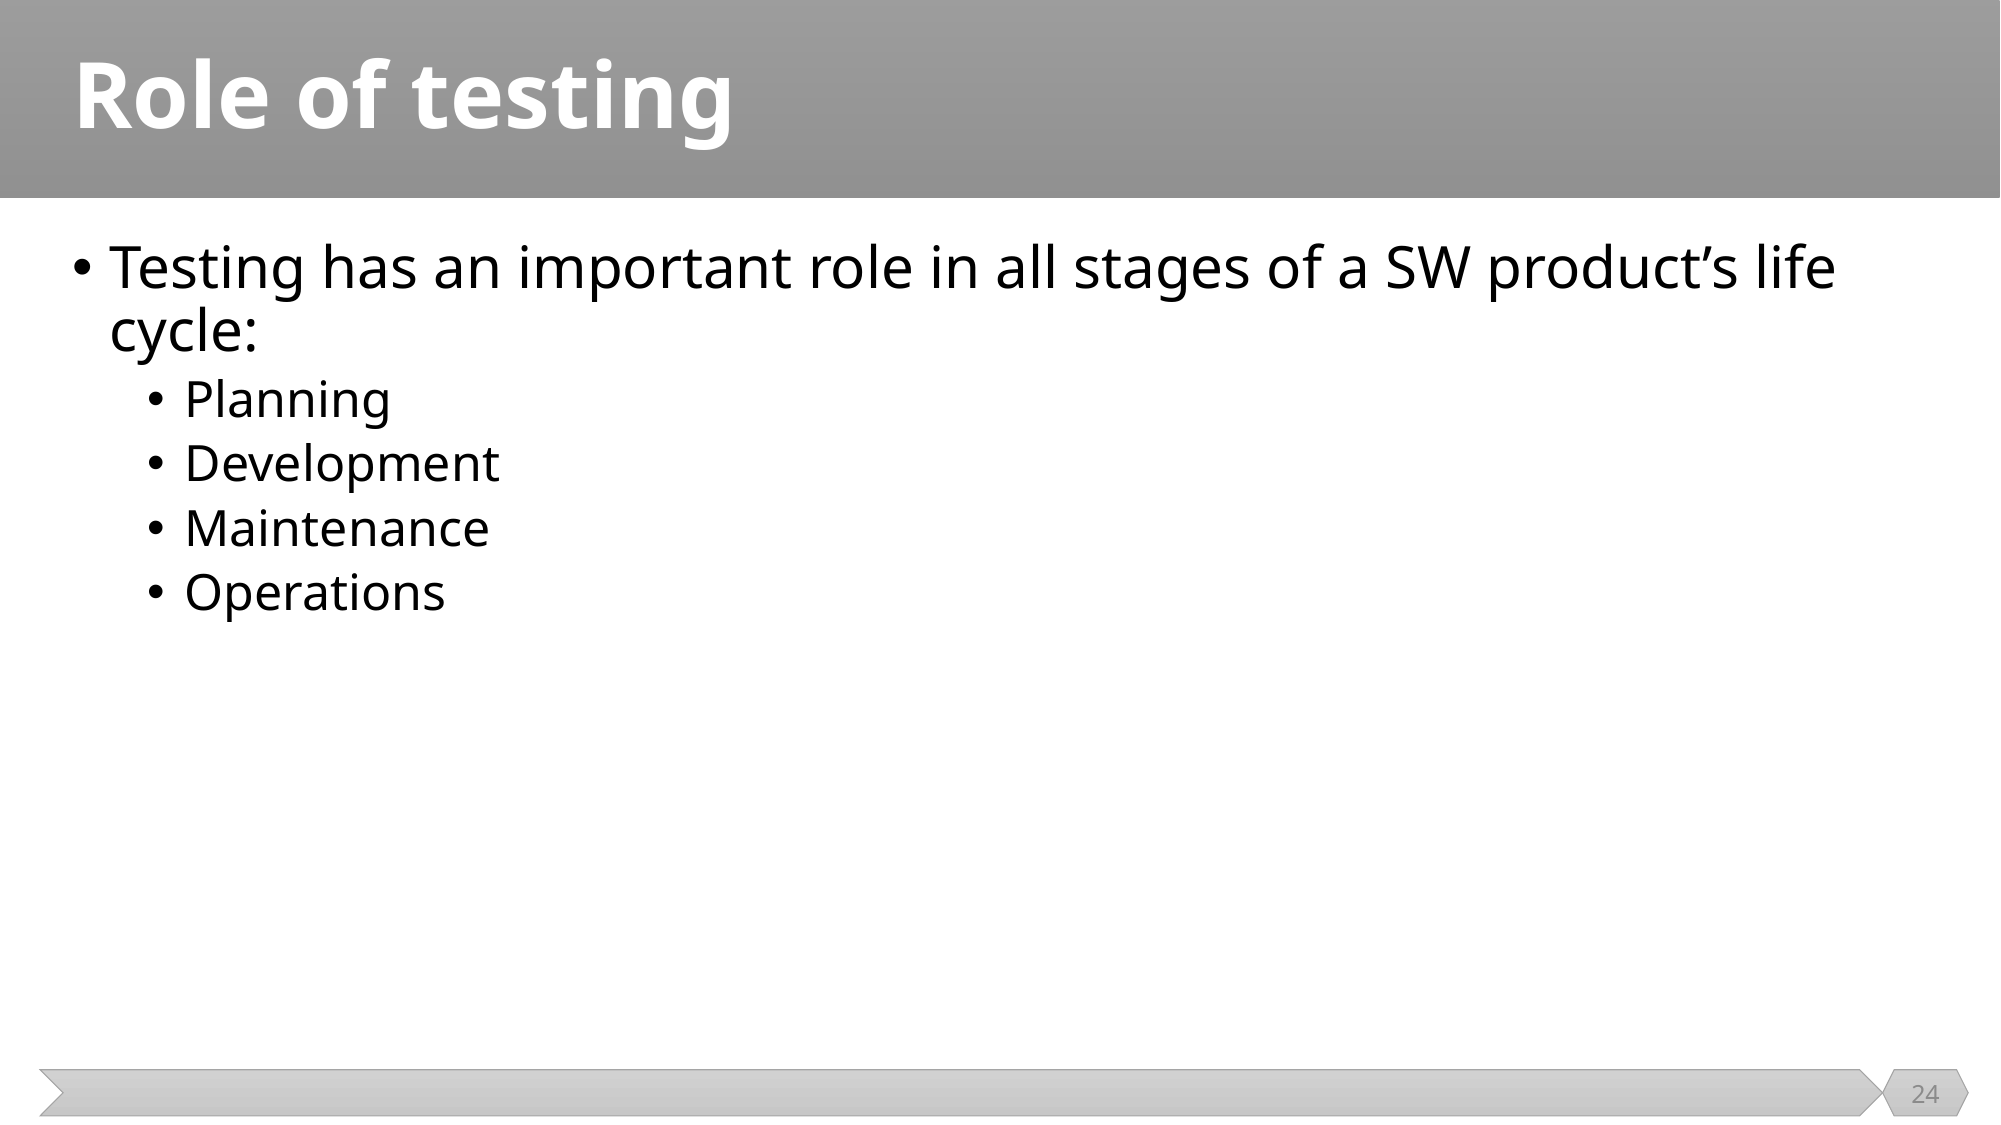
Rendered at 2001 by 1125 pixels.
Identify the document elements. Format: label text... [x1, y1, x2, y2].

slide_number 24 [1882, 1065, 1969, 1125]
title Role of testing [56, 0, 1969, 199]
list Testing has an important role in all stages of a SW product’s life cycle: Planning Development Maintenance Operations [56, 230, 1969, 1010]
